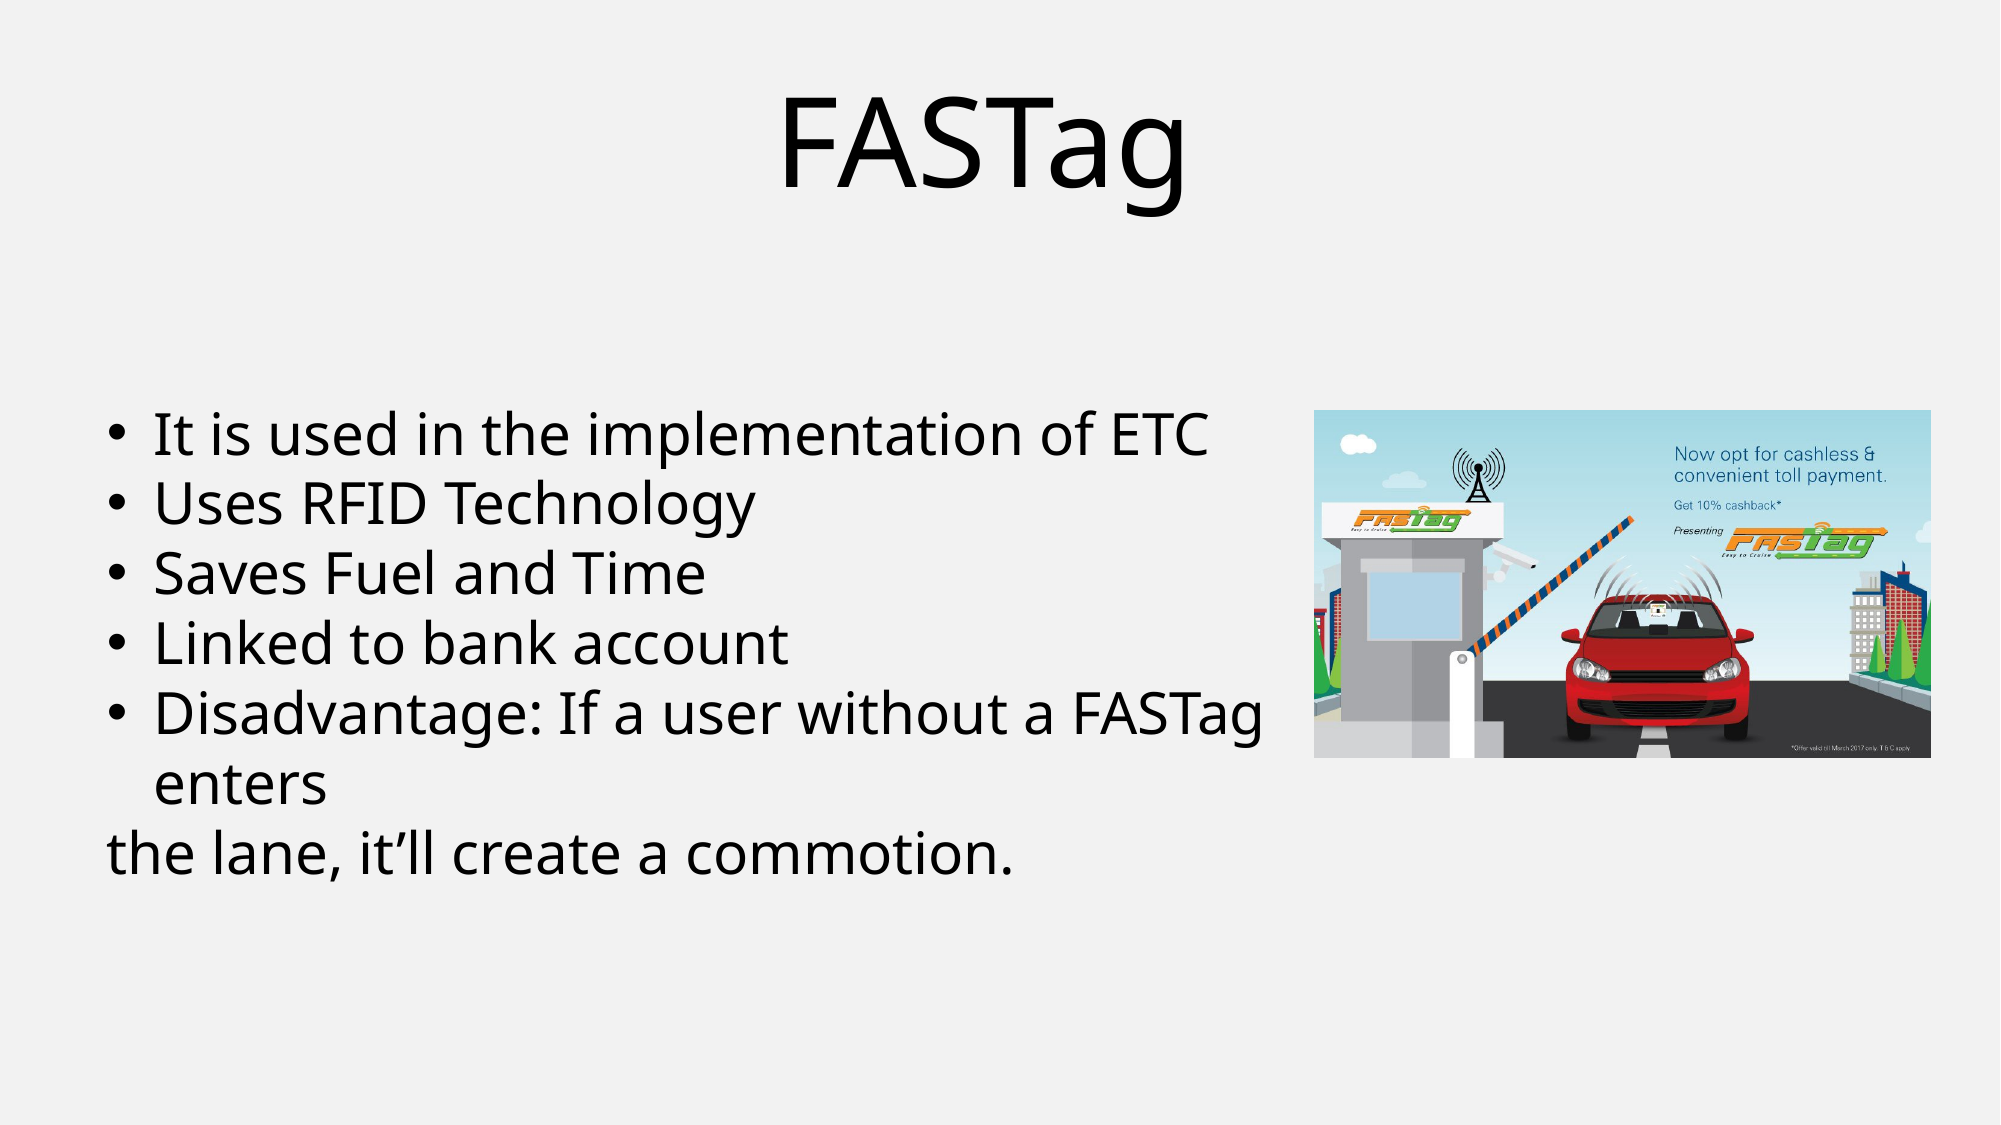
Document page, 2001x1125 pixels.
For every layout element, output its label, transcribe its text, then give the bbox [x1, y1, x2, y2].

text_box FASTag [0, 55, 2000, 220]
picture [1314, 410, 1931, 758]
text_box It is used in the implementation of ETC Uses RFID Technology Saves Fuel and Time Linked to bank account Disadvantage: If a user without a FASTag enters the lane, it’ll create a commotion. [92, 389, 1289, 894]
